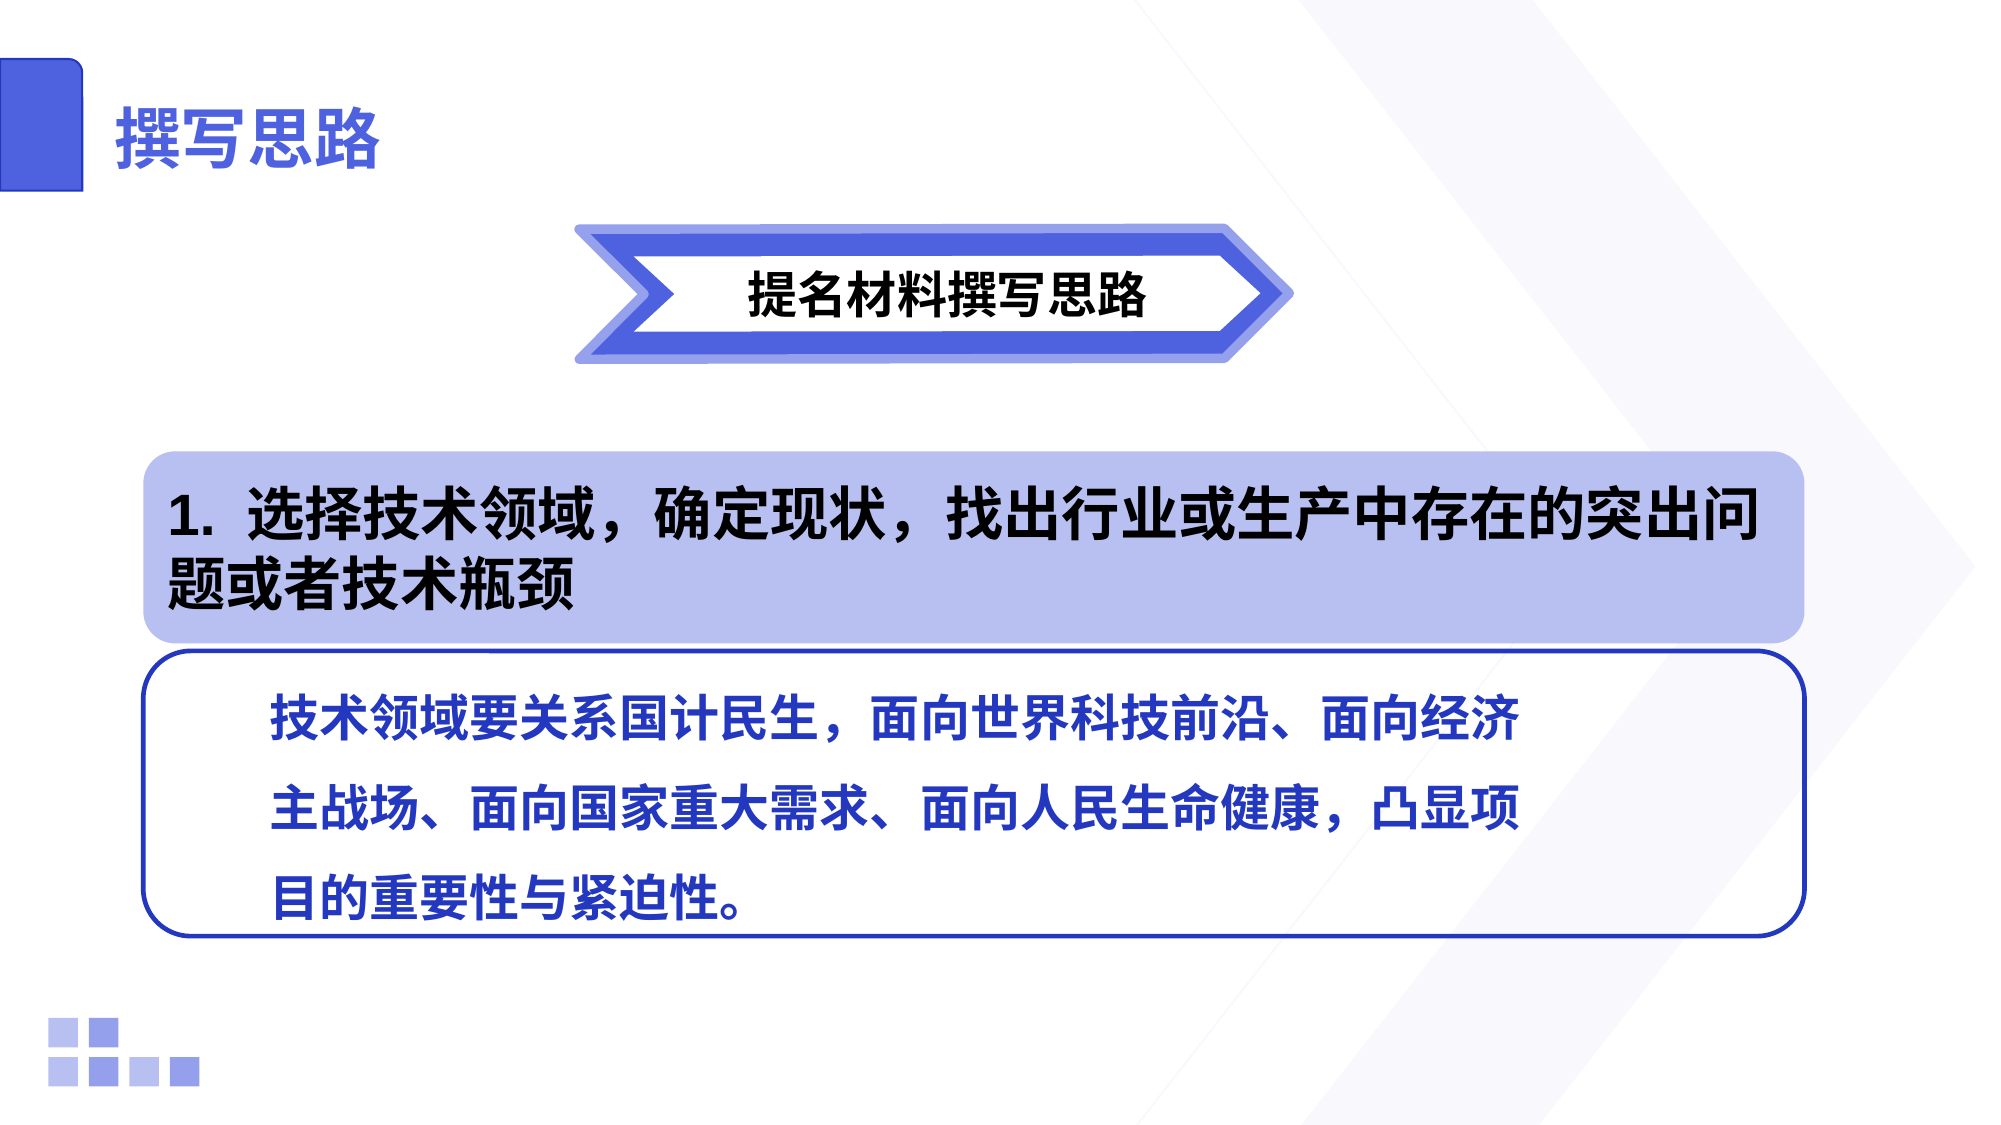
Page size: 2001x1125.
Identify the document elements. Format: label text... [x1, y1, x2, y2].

text_box 提名材料撰写思路 [633, 255, 1261, 332]
text_box [578, 228, 1290, 360]
title 撰写思路 [114, 59, 1886, 178]
text_box [142, 649, 1806, 938]
text_box 1. 选择技术领域，确定现状，找出行业或生产中存在的突出问题或者技术瓶颈 [143, 451, 1805, 644]
